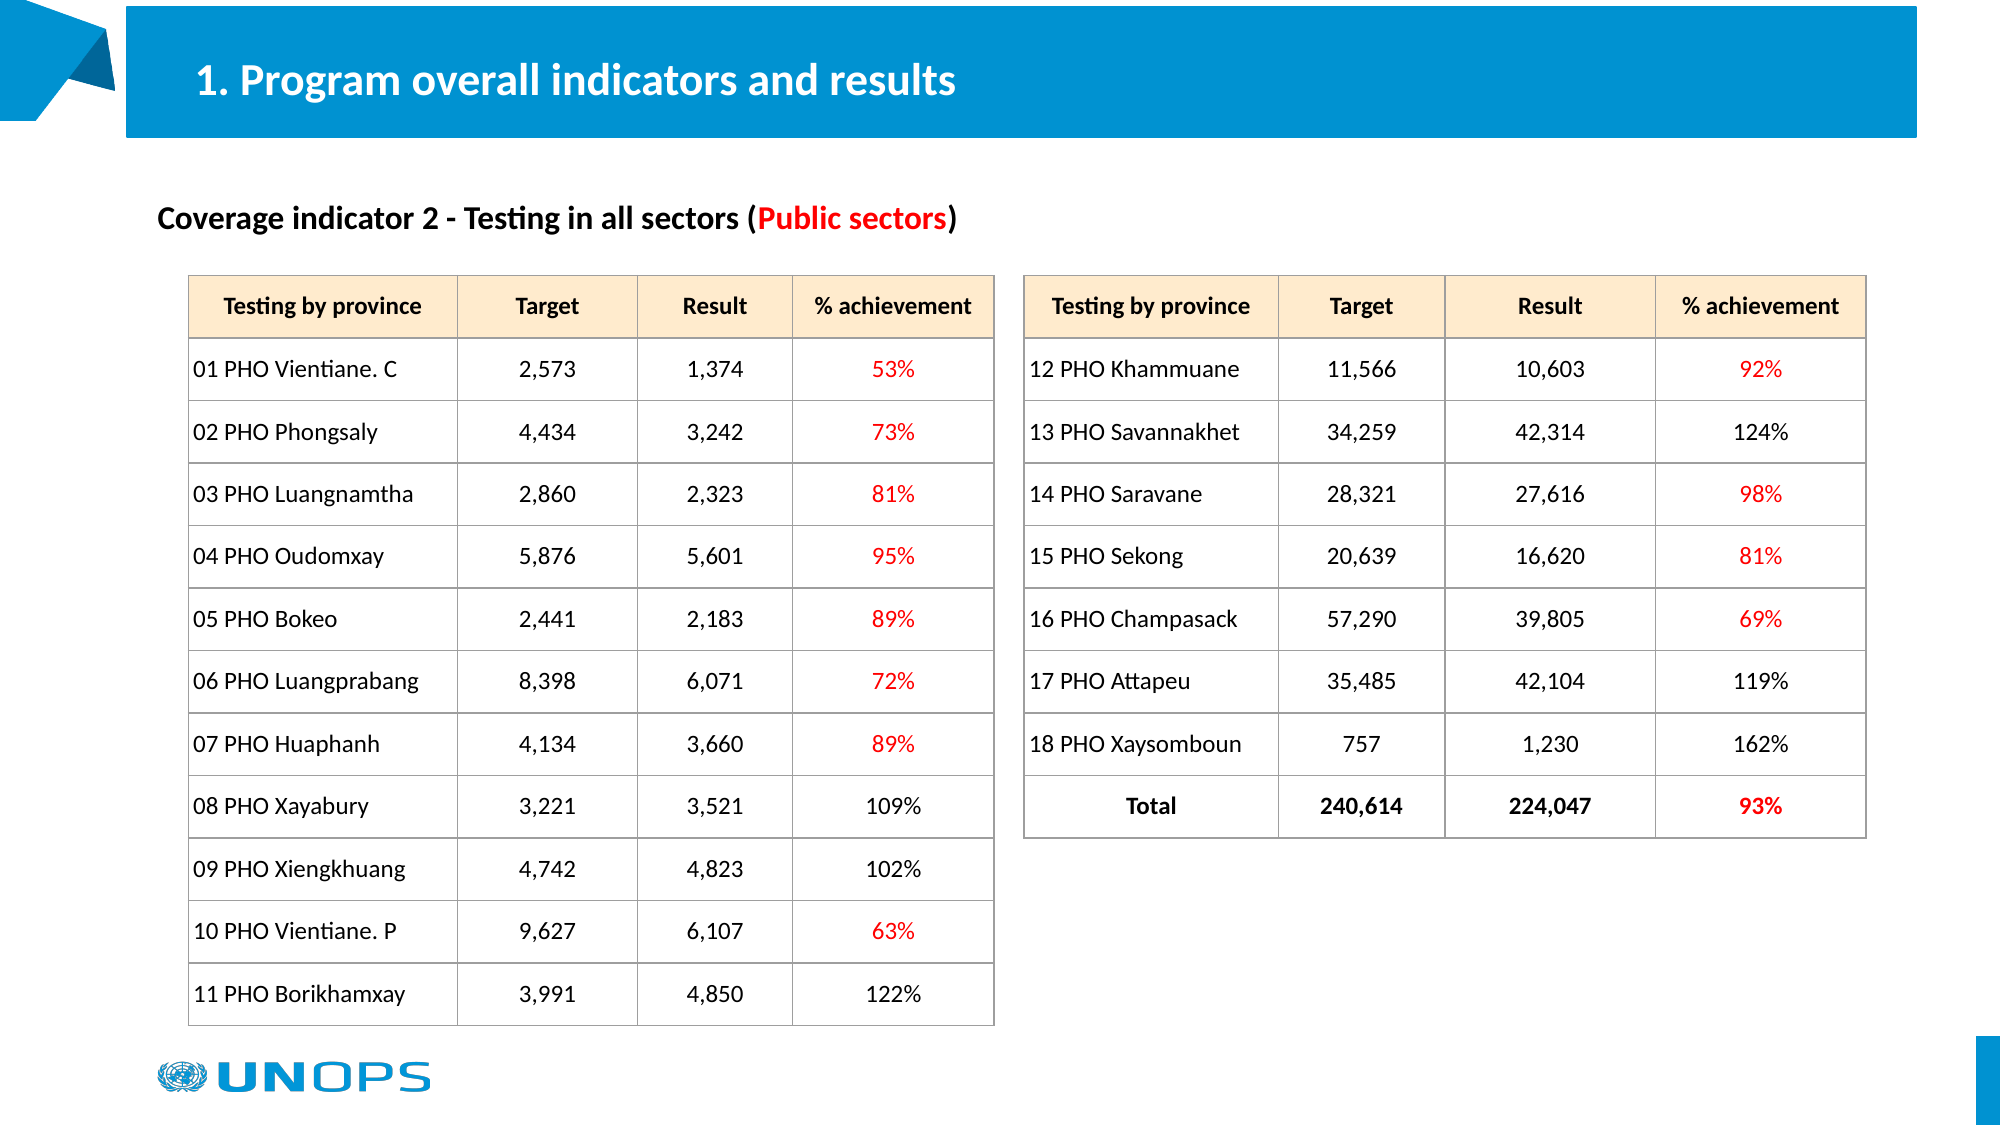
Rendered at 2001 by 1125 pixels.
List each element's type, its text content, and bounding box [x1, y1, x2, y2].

table_cell 89% [793, 589, 993, 650]
picture [157, 1061, 181, 1076]
table_header % achievement [1656, 276, 1865, 337]
table_cell 04 PHO Oudomxay [189, 526, 457, 587]
table_cell 42,314 [1446, 401, 1655, 462]
table_header Testing by province [1025, 276, 1278, 337]
table_cell Total [1025, 776, 1278, 837]
table_cell 12 PHO Khammuane [1025, 339, 1278, 400]
table_cell 6,107 [638, 901, 792, 962]
picture [367, 1066, 386, 1077]
table_cell 4,823 [638, 839, 792, 900]
table_cell 93% [1656, 776, 1865, 837]
table_cell 2,860 [458, 464, 637, 525]
table_cell 27,616 [1446, 464, 1655, 525]
table_cell 757 [1279, 714, 1444, 775]
table_cell 16 PHO Champasack [1025, 589, 1278, 650]
table_cell 11 PHO Borikhamxay [189, 964, 457, 1025]
picture [340, 1061, 423, 1092]
table_cell 3,242 [638, 401, 792, 462]
table_cell 98% [1656, 464, 1865, 525]
table_cell 3,521 [638, 776, 792, 837]
picture [275, 1074, 290, 1092]
table_cell 03 PHO Luangnamtha [189, 464, 457, 525]
table_header % achievement [793, 276, 993, 337]
table_header Target [458, 276, 637, 337]
table_cell 81% [793, 464, 993, 525]
table_cell 15 PHO Sekong [1025, 526, 1278, 587]
table_cell 06 PHO Luangprabang [189, 651, 457, 712]
picture [321, 1066, 343, 1088]
table_cell 4,850 [638, 964, 792, 1025]
table_cell 13 PHO Savannakhet [1025, 401, 1278, 462]
table_cell 10,603 [1446, 339, 1655, 400]
table_cell 2,573 [458, 339, 637, 400]
table_cell 102% [793, 839, 993, 900]
table_cell 92% [1656, 339, 1865, 400]
table_cell 124% [1656, 401, 1865, 462]
table_cell 1,230 [1446, 714, 1655, 775]
table_cell 6,071 [638, 651, 792, 712]
table_header Result [1446, 276, 1655, 337]
table_cell 2,183 [638, 589, 792, 650]
table_cell 69% [1656, 589, 1865, 650]
list Coverage indicator 2 - Testing in all sectors (Public sectors) [157, 183, 1947, 999]
table_cell 2,441 [458, 589, 637, 650]
table_cell 63% [793, 901, 993, 962]
picture [30, 0, 115, 78]
table_header Testing by province [189, 276, 457, 337]
table_cell 02 PHO Phongsaly [189, 401, 457, 462]
table_cell 35,485 [1279, 651, 1444, 712]
table_cell 224,047 [1446, 776, 1655, 837]
title 1. Program overall indicators and results [126, 6, 1917, 138]
table_cell 4,434 [458, 401, 637, 462]
table_cell 4,134 [458, 714, 637, 775]
table_header Result [638, 276, 792, 337]
picture [180, 1061, 324, 1092]
table_cell 53% [793, 339, 993, 400]
table_cell 11,566 [1279, 339, 1444, 400]
table_cell 81% [1656, 526, 1865, 587]
table_cell 73% [793, 401, 993, 462]
table_cell 4,742 [458, 839, 637, 900]
table_cell 08 PHO Xayabury [189, 776, 457, 837]
table_cell 2,323 [638, 464, 792, 525]
table_cell 3,991 [458, 964, 637, 1025]
table_cell 09 PHO Xiengkhuang [189, 839, 457, 900]
table_cell 10 PHO Vientiane. P [189, 901, 457, 962]
table_cell 17 PHO Attapeu [1025, 651, 1278, 712]
table_cell 109% [793, 776, 993, 837]
table_cell 01 PHO Vientiane. C [189, 339, 457, 400]
table_cell 57,290 [1279, 589, 1444, 650]
table_cell 05 PHO Bokeo [189, 589, 457, 650]
table_cell 42,104 [1446, 651, 1655, 712]
table_cell 162% [1656, 714, 1865, 775]
picture [157, 1080, 167, 1092]
table_cell 122% [793, 964, 993, 1025]
table_cell 5,601 [638, 526, 792, 587]
table_cell 240,614 [1279, 776, 1444, 837]
table_cell 3,660 [638, 714, 792, 775]
table_cell 1,374 [638, 339, 792, 400]
table_cell 95% [793, 526, 993, 587]
table_cell 20,639 [1279, 526, 1444, 587]
table_cell 14 PHO Saravane [1025, 464, 1278, 525]
table_cell 119% [1656, 651, 1865, 712]
table_cell 9,627 [458, 901, 637, 962]
table_cell 5,876 [458, 526, 637, 587]
table_cell 18 PHO Xaysomboun [1025, 714, 1278, 775]
picture [407, 1061, 430, 1078]
table_header Target [1279, 276, 1444, 337]
table_cell 72% [793, 651, 993, 712]
table_cell 16,620 [1446, 526, 1655, 587]
picture [163, 1075, 181, 1089]
picture [37, 80, 115, 121]
table_cell 34,259 [1279, 401, 1444, 462]
table_cell 39,805 [1446, 589, 1655, 650]
table_cell 8,398 [458, 651, 637, 712]
table_cell 07 PHO Huaphanh [189, 714, 457, 775]
table_cell 28,321 [1279, 464, 1444, 525]
table_cell 89% [793, 714, 993, 775]
table_cell 3,221 [458, 776, 637, 837]
